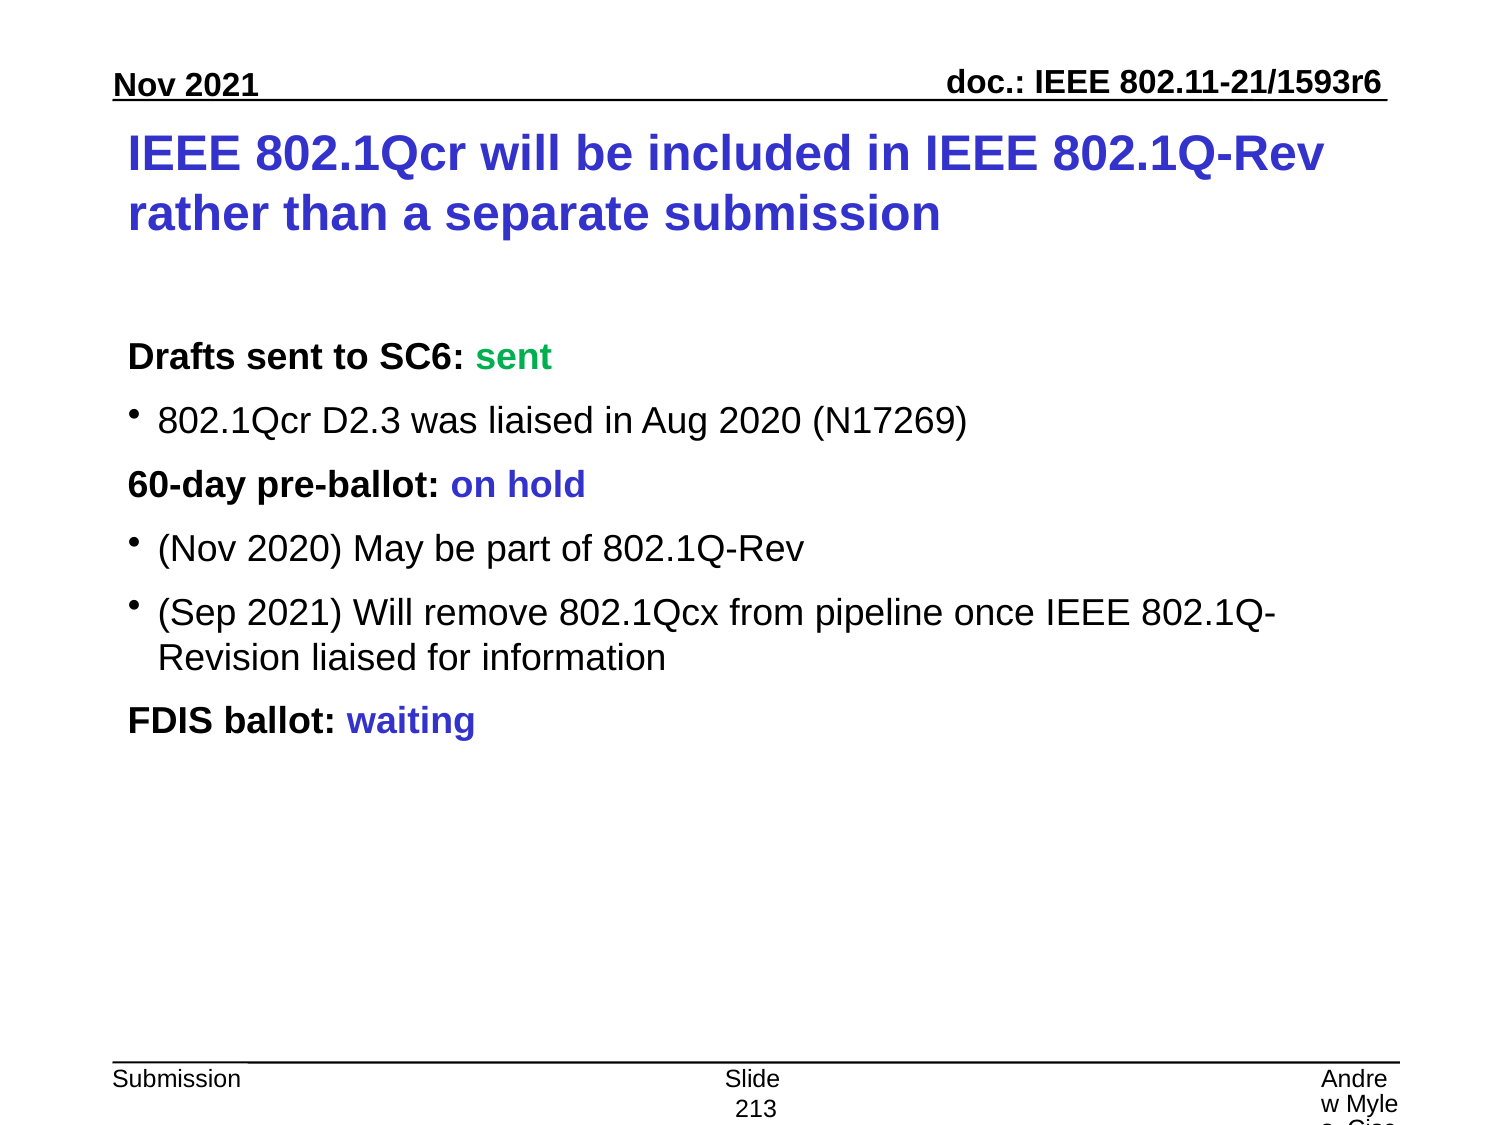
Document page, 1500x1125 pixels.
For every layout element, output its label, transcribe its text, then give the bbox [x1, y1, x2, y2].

list Drafts sent to SC6: sent 802.1Qcr D2.3 was liaised in Aug 2020 (N17269) 60-day pre-ballot: on hold (Nov 2020) May be part of 802.1Q-Rev (Sep 2021) Will remove 802.1Qcx from pipeline once IEEE 802.1Q-Revision liaised for information FDIS ballot: waiting [112, 324, 1388, 1000]
slide_number Slide 213 [709, 1061, 803, 1093]
title IEEE 802.1Qcr will be included in IEEE 802.1Q-Rev rather than a separate submission [112, 112, 1388, 288]
footer Andrew Myles, Cisco [1320, 1061, 1402, 1093]
